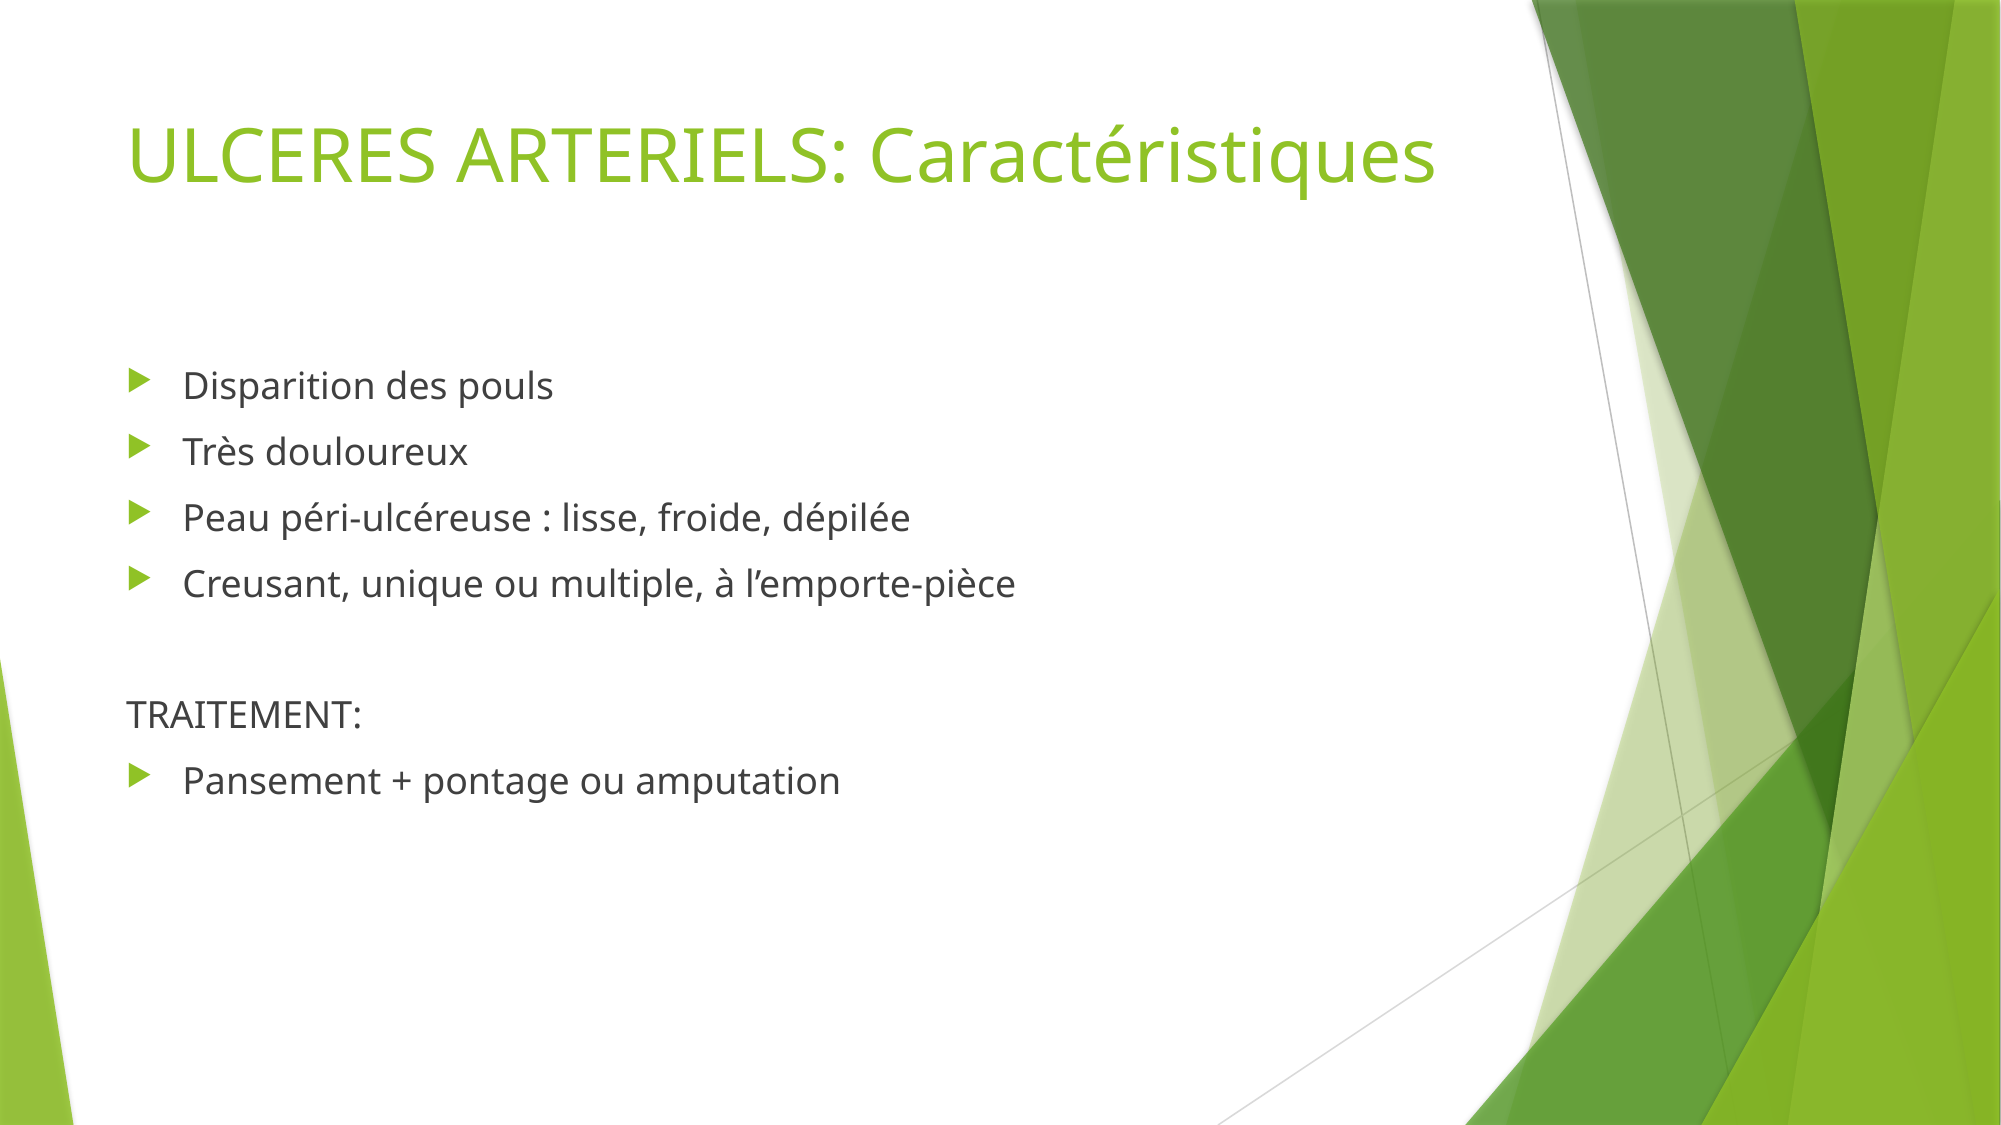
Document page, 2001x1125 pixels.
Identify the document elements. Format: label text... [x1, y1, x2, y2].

list Disparition des pouls Très douloureux Peau péri-ulcéreuse : lisse, froide, dépilée Creusant, unique ou multiple, à l’emporte-pièce TRAITEMENT: Pansement + pontage ou amputation [111, 354, 1522, 992]
title ULCERES ARTERIELS: Caractéristiques [111, 99, 1522, 317]
